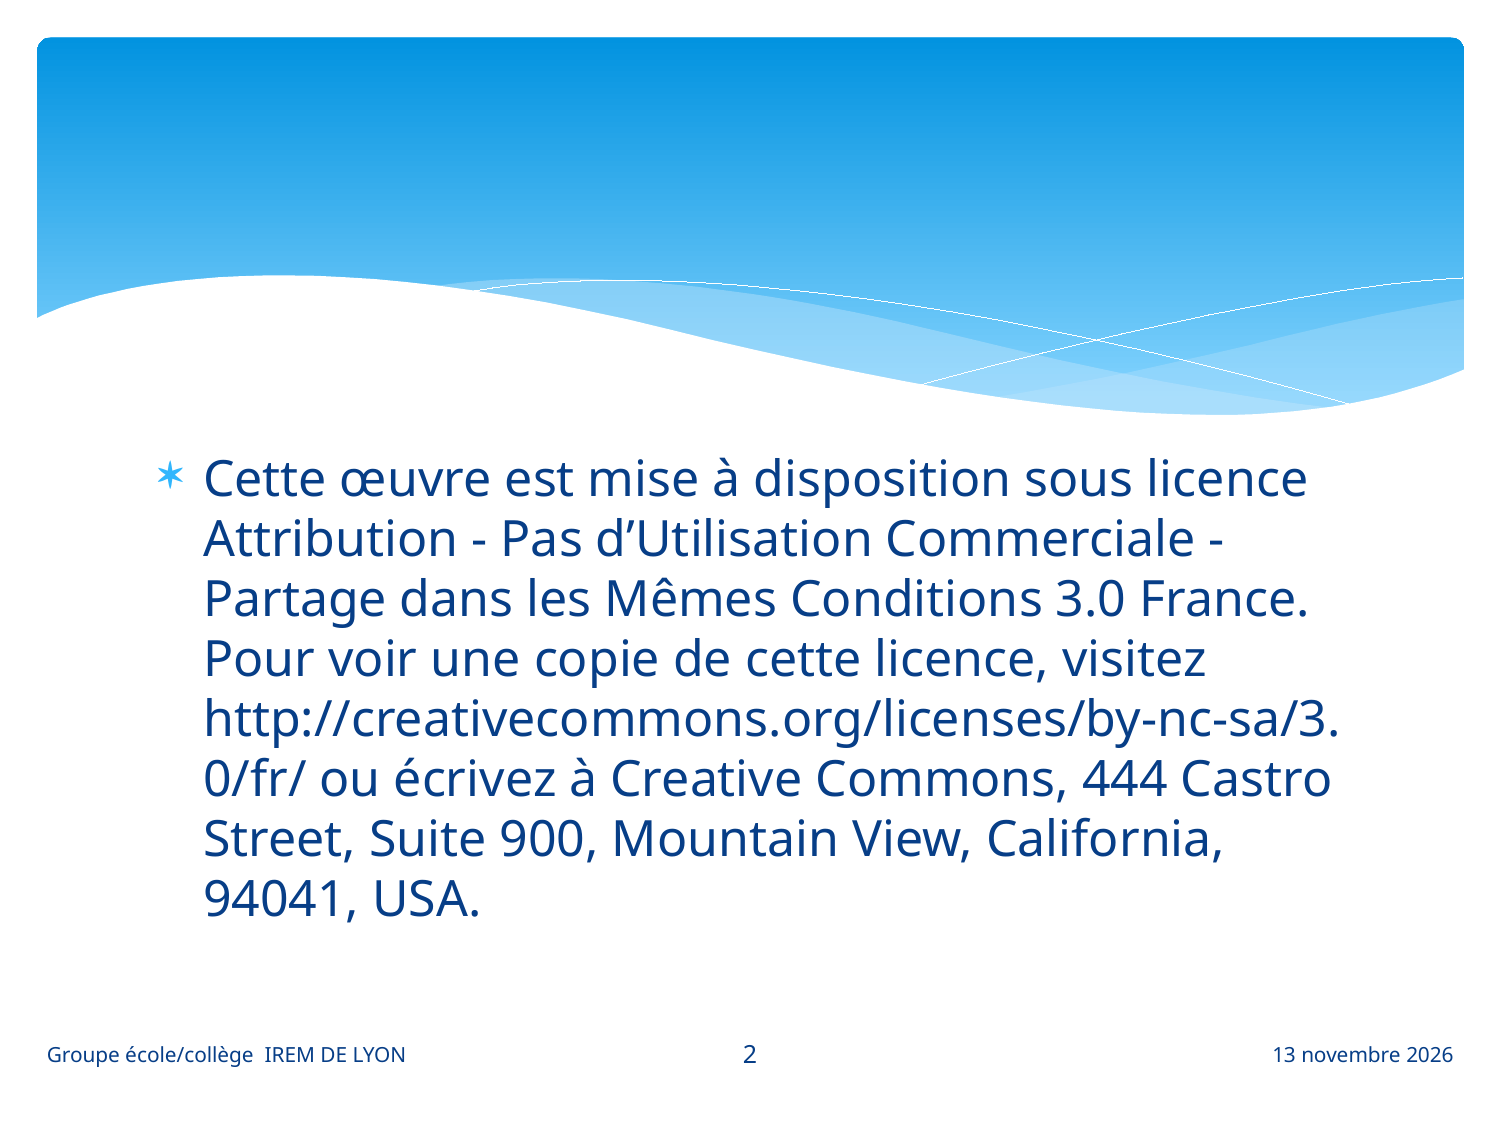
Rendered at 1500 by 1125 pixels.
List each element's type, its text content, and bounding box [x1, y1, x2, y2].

slide_number 2 [654, 1025, 846, 1086]
list Cette œuvre est mise à disposition sous licence Attribution - Pas d’Utilisation Commerciale - Partage dans les Mêmes Conditions 3.0 France. Pour voir une copie de cette licence, visitez http://creativecommons.org/licenses/by-nc-sa/3.0/fr/ ou écrivez à Creative Commons, 444 Castro Street, Suite 900, Mountain View, California, 94041, USA. [143, 438, 1359, 1005]
slide_number juillet 13 [847, 1025, 1469, 1086]
footer Groupe école/collège IREM DE LYON [31, 1025, 653, 1086]
